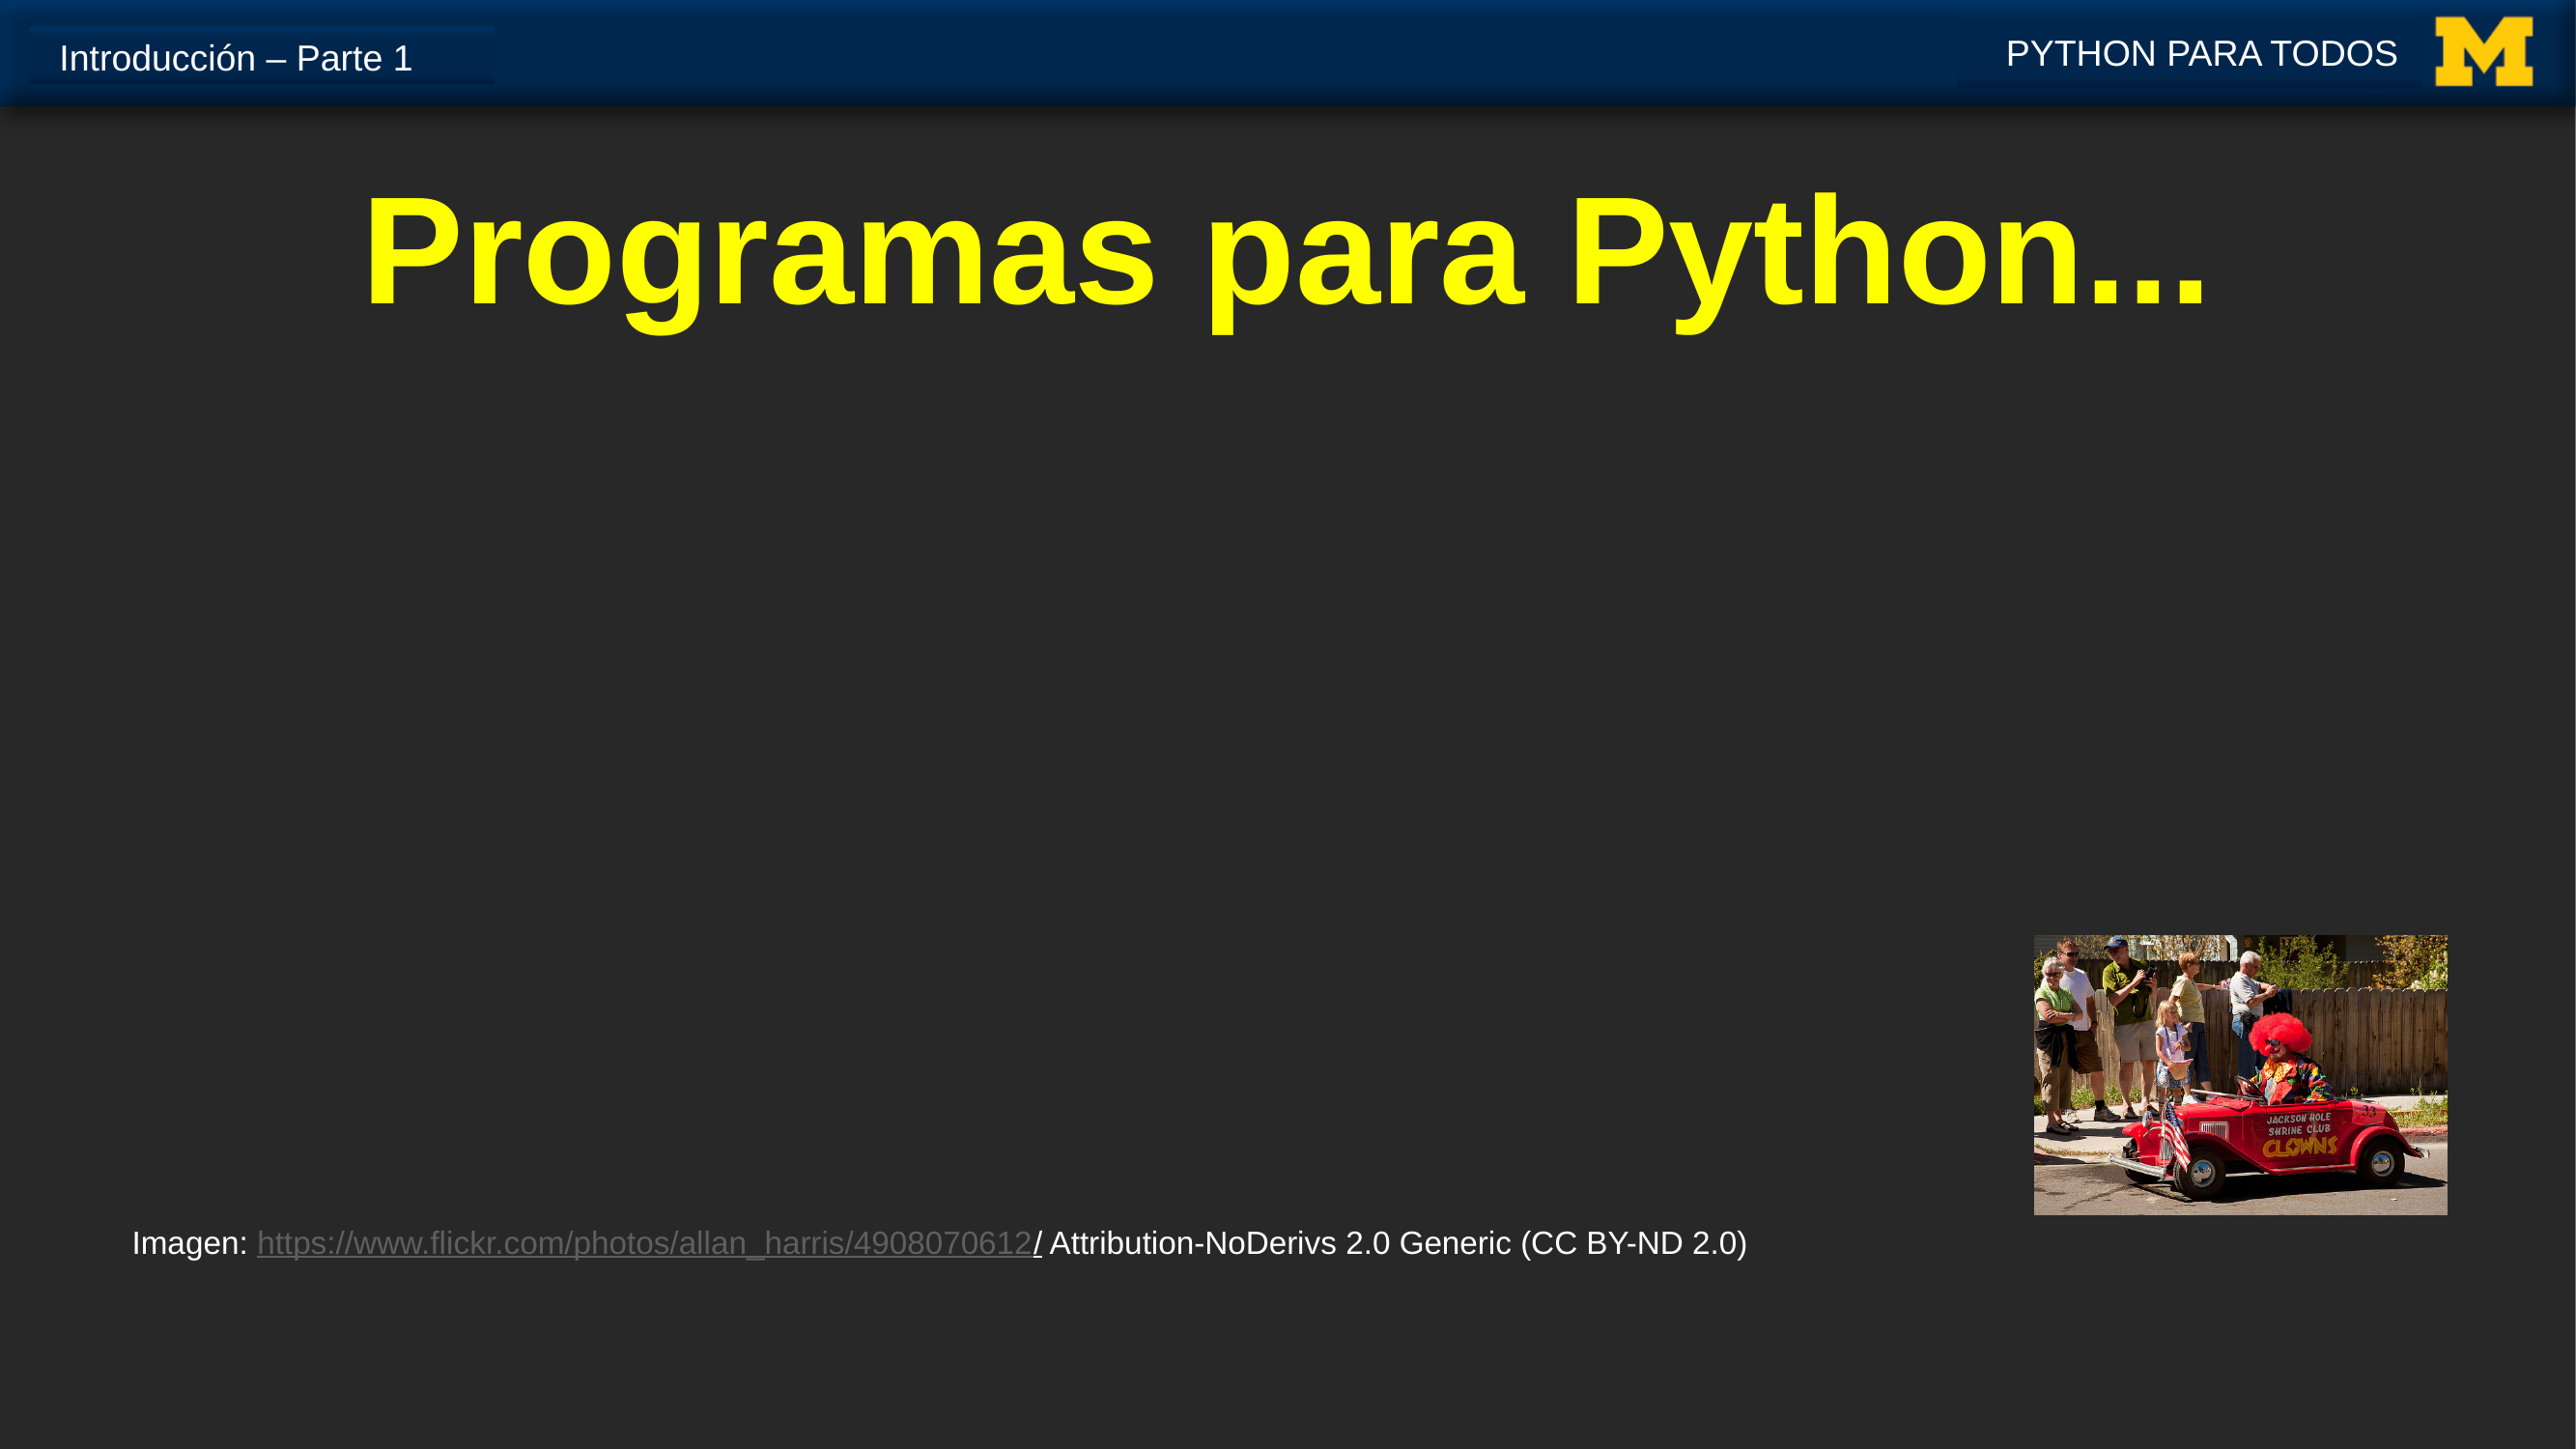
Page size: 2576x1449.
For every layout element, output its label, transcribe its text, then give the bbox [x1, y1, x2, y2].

title Programas para Python... [99, 143, 2476, 342]
picture [0, 0, 2576, 1449]
text_box Imagen: https://www.flickr.com/photos/allan_harris/4908070612/ Attribution-NoDerivs 2.0 Generic (CC BY-ND 2.0) [117, 1214, 1764, 1268]
